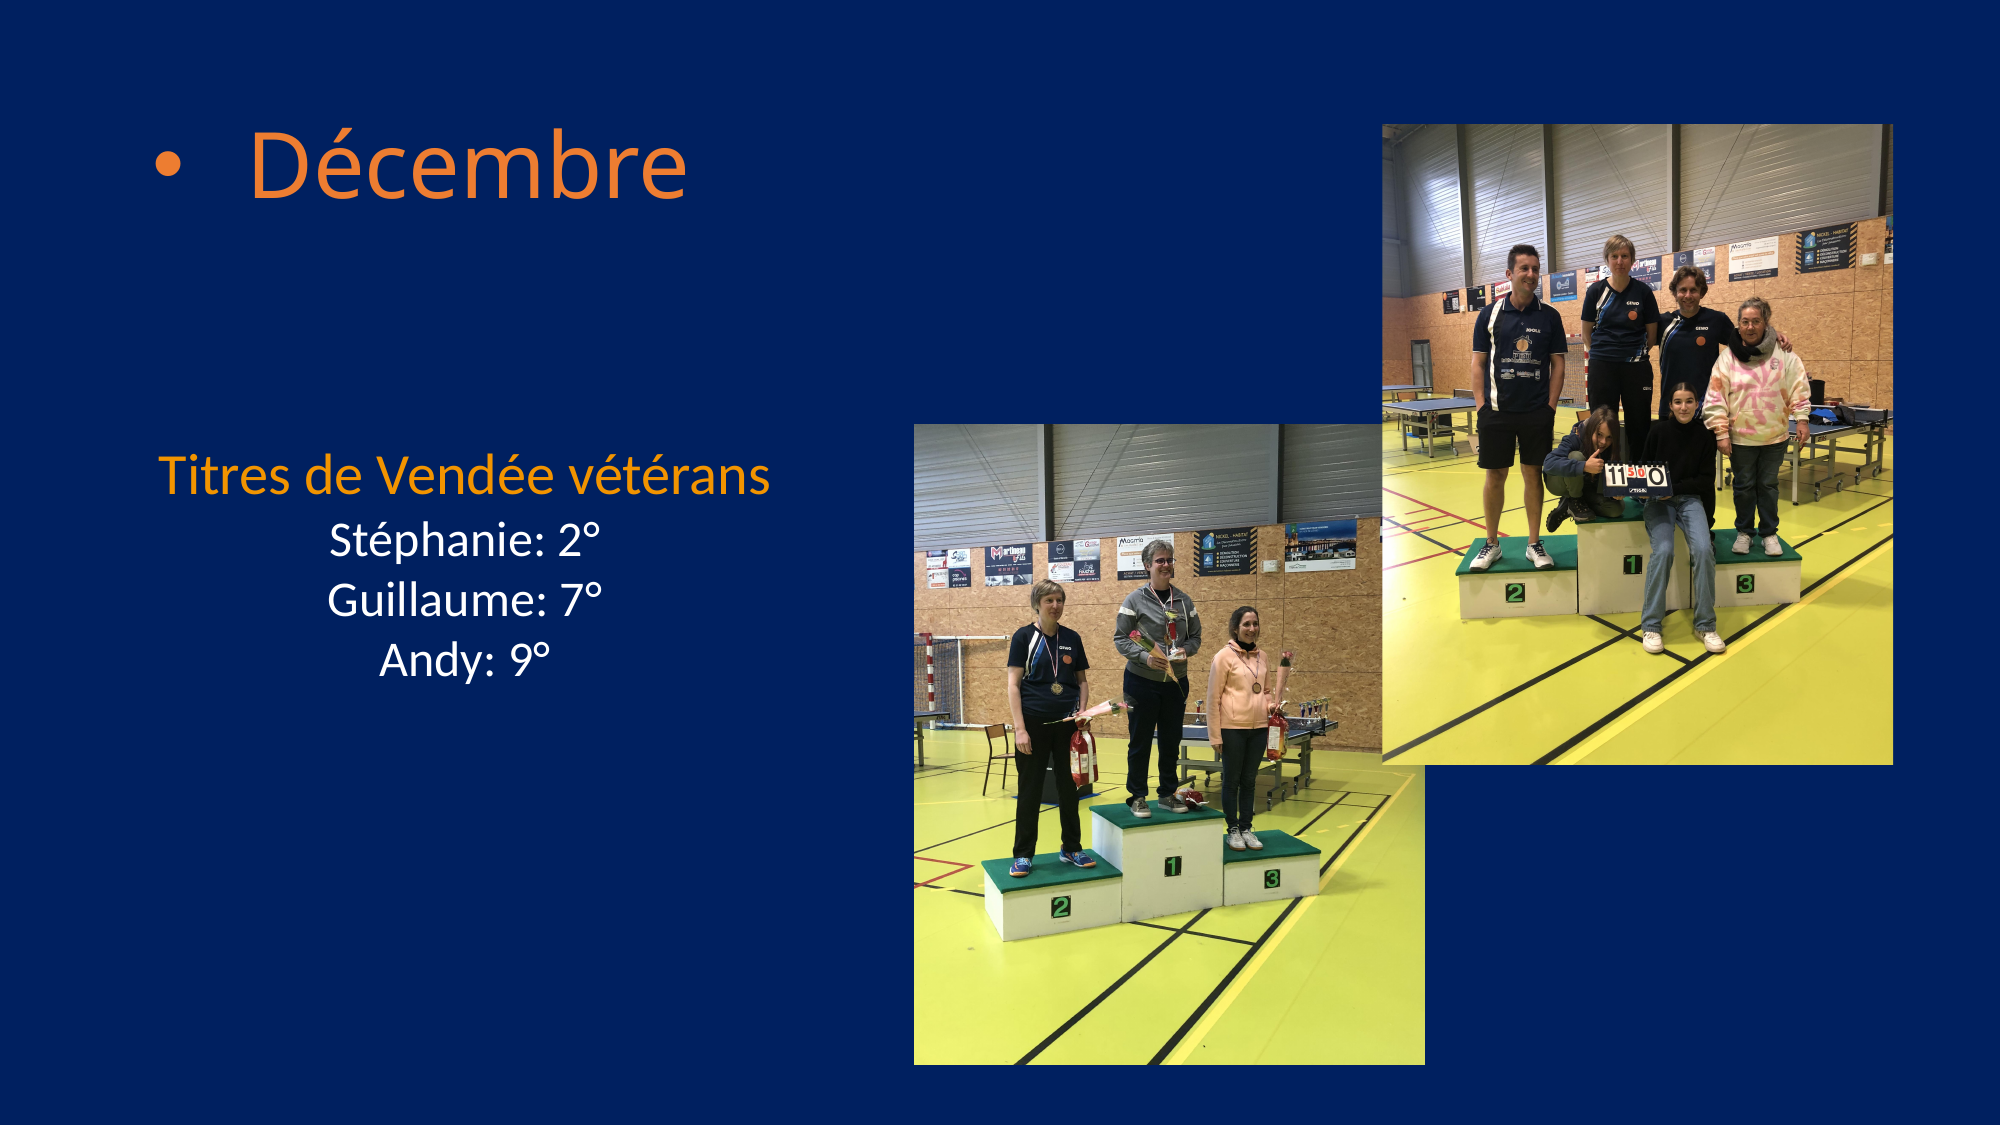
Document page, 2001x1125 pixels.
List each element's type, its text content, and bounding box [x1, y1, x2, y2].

text_box Titres de Vendée vétérans Stéphanie: 2° Guillaume: 7° Andy: 9° [44, 428, 886, 694]
picture [914, 124, 1894, 1065]
title Décembre [137, 59, 1863, 278]
